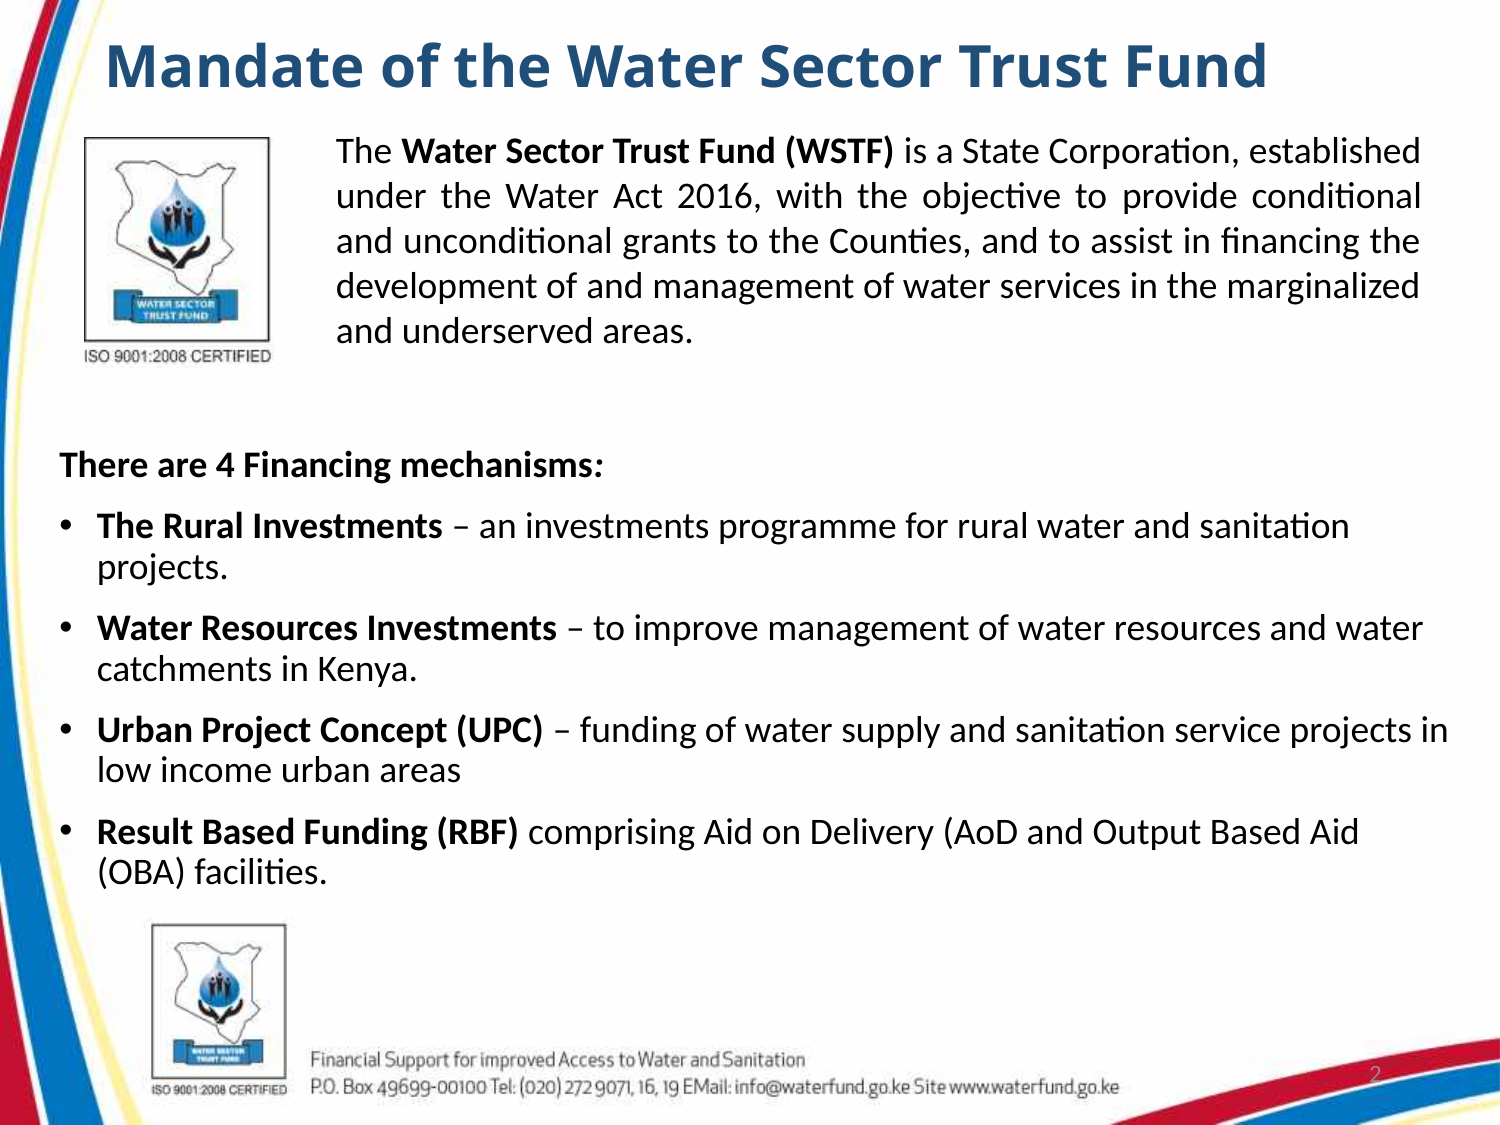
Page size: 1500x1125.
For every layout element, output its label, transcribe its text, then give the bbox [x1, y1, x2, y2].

list There are 4 Financing mechanisms: The Rural Investments – an investments programme for rural water and sanitation projects. Water Resources Investments – to improve management of water resources and water catchments in Kenya. Urban Project Concept (UPC) – funding of water supply and sanitation service projects in low income urban areas Result Based Funding (RBF) comprising Aid on Delivery (AoD and Output Based Aid (OBA) facilities. [44, 169, 1474, 976]
text_box The Water Sector Trust Fund (WSTF) is a State Corporation, established under the Water Act 2016, with the objective to provide conditional and unconditional grants to the Counties, and to assist in financing the development of and management of water services in the marginalized and underserved areas. [321, 118, 1437, 358]
slide_number 2 [1059, 1042, 1397, 1103]
picture [0, 0, 1500, 1125]
title Mandate of the Water Sector Trust Fund [89, 0, 1474, 138]
